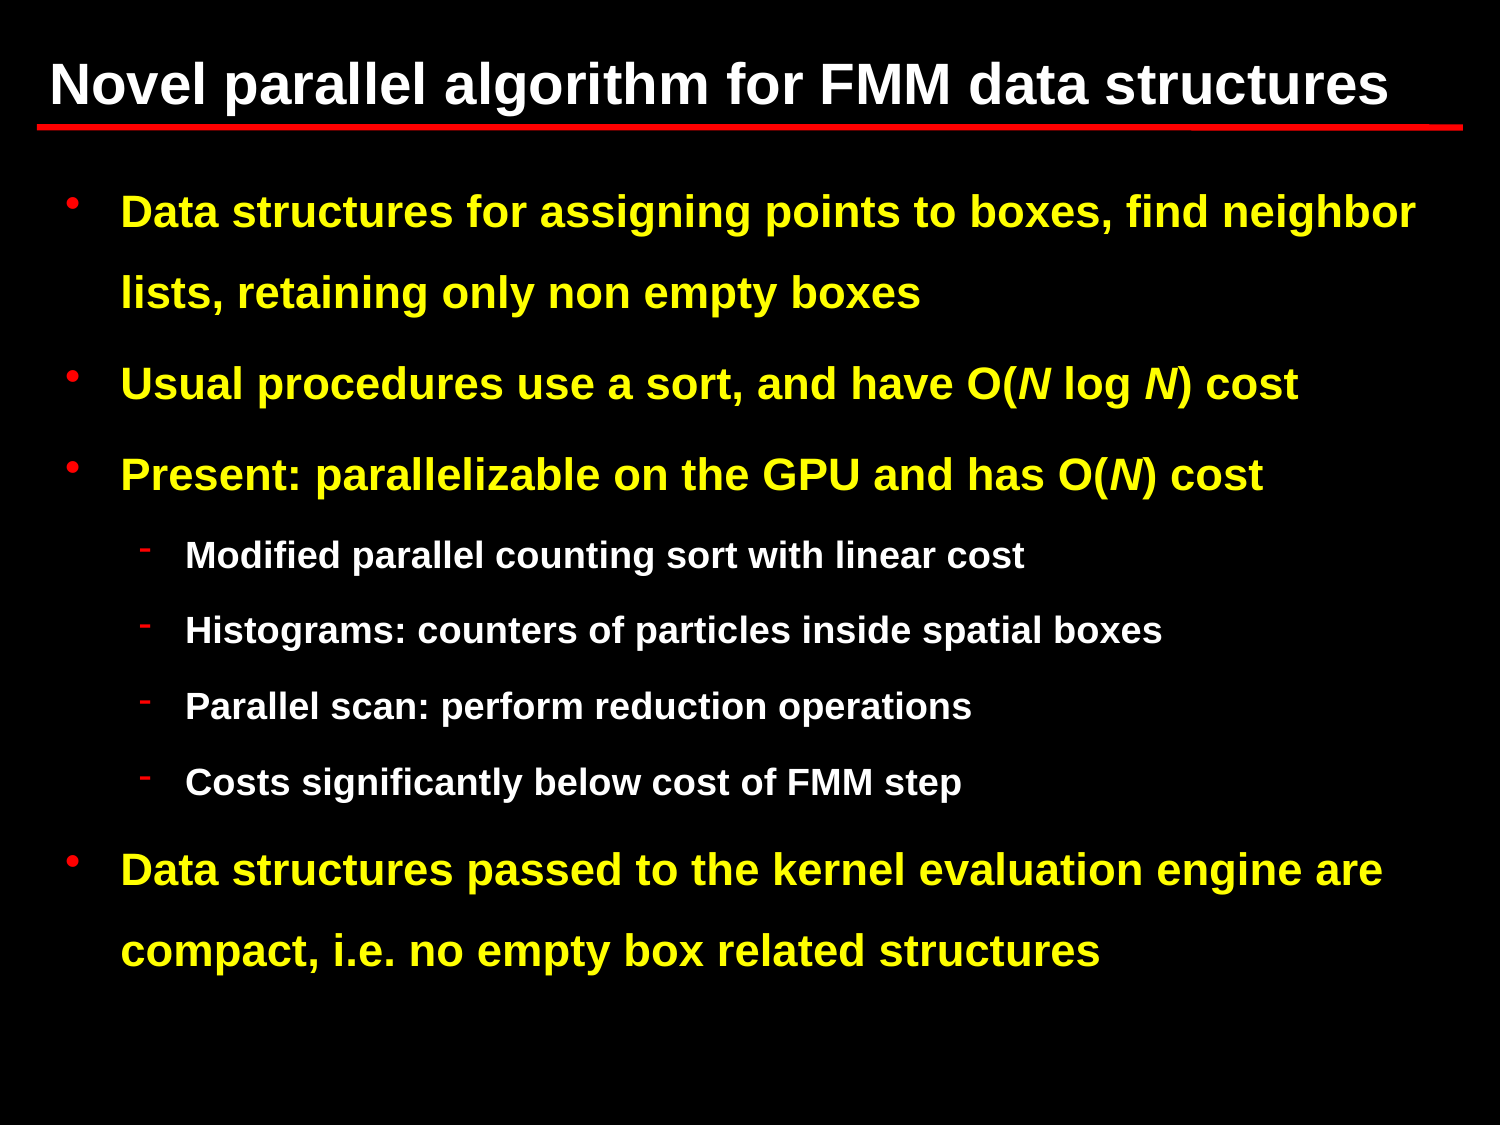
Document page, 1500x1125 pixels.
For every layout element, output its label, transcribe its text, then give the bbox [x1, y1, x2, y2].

title Novel parallel algorithm for FMM data structures [33, 12, 1476, 151]
list Data structures for assigning points to boxes, find neighbor lists, retaining only non empty boxes Usual procedures use a sort, and have O(N log N) cost Present: parallelizable on the GPU and has O(N) cost Modified parallel counting sort with linear cost Histograms: counters of particles inside spatial boxes Parallel scan: perform reduction operations Costs significantly below cost of FMM step Data structures passed to the kernel evaluation engine are compact, i.e. no empty box related structures [49, 146, 1485, 1073]
